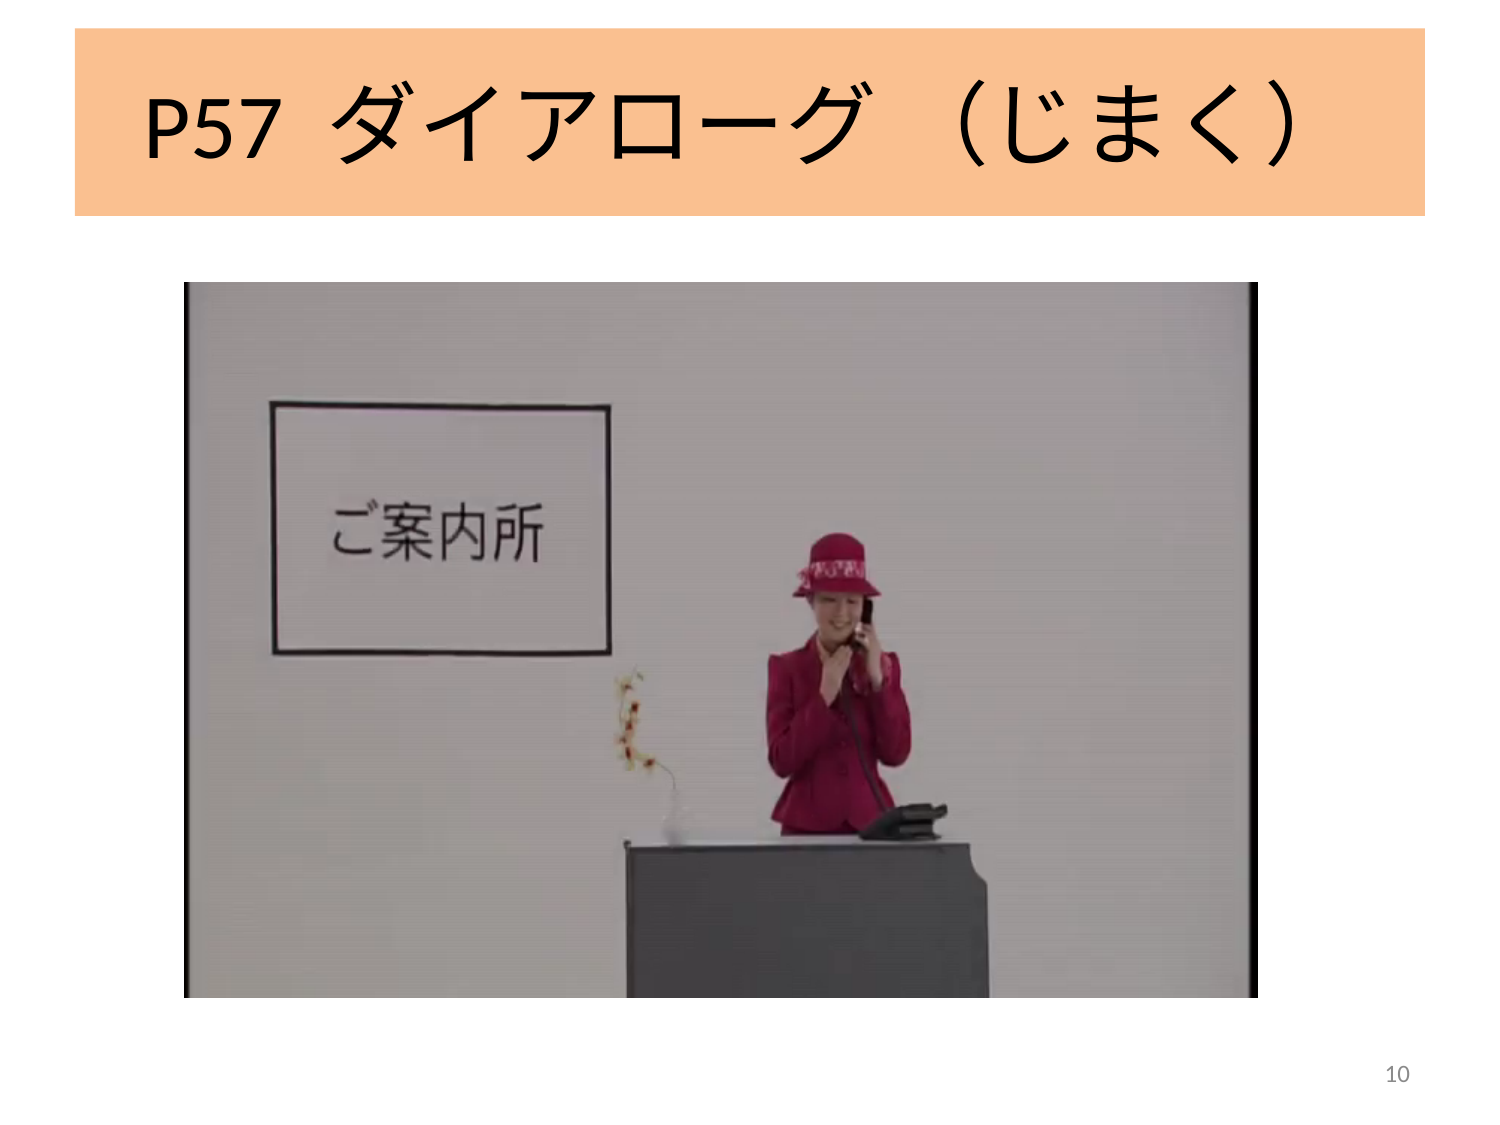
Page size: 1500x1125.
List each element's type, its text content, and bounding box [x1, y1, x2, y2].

text_box P57 ダイアローグ （じまく） [74, 28, 1425, 216]
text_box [183, 281, 1259, 999]
slide_number 10 [1074, 1042, 1425, 1103]
